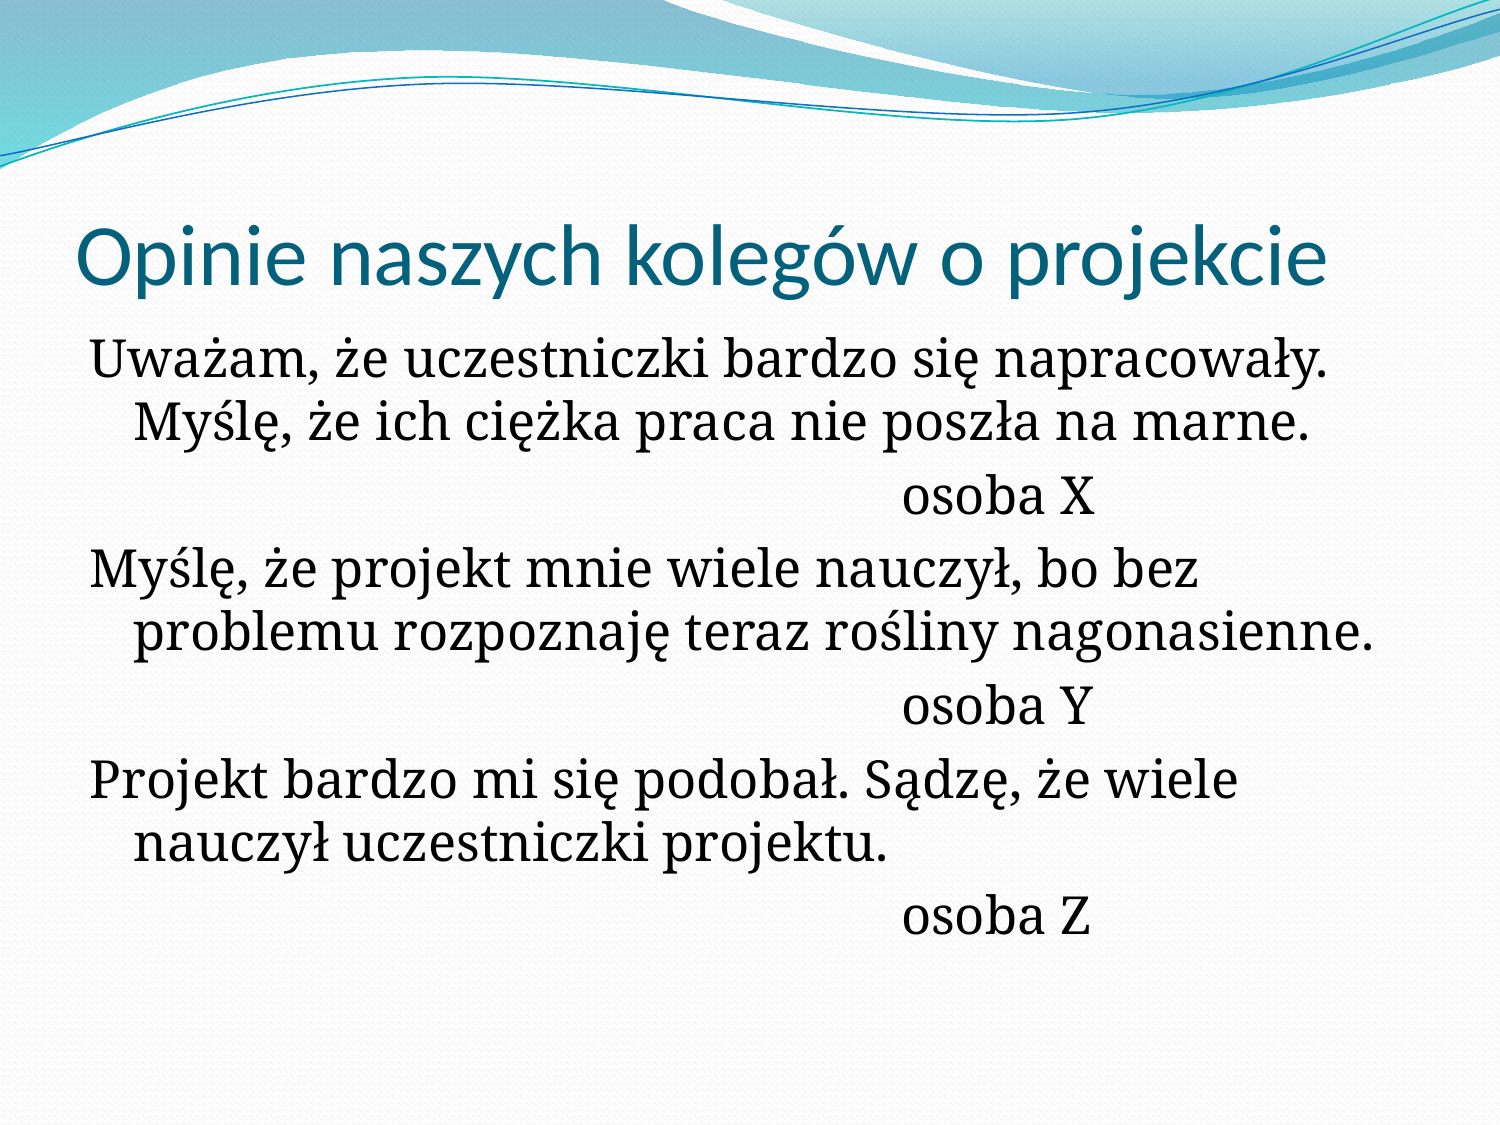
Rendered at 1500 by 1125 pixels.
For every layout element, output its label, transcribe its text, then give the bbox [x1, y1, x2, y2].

title Opinie naszych kolegów o projekcie [75, 115, 1425, 303]
list Uważam, że uczestniczki bardzo się napracowały. Myślę, że ich ciężka praca nie poszła na marne. osoba X Myślę, że projekt mnie wiele nauczył, bo bez problemu rozpoznaję teraz rośliny nagonasienne. osoba Y Projekt bardzo mi się podobał. Sądzę, że wiele nauczył uczestniczki projektu. osoba Z [75, 317, 1425, 1038]
